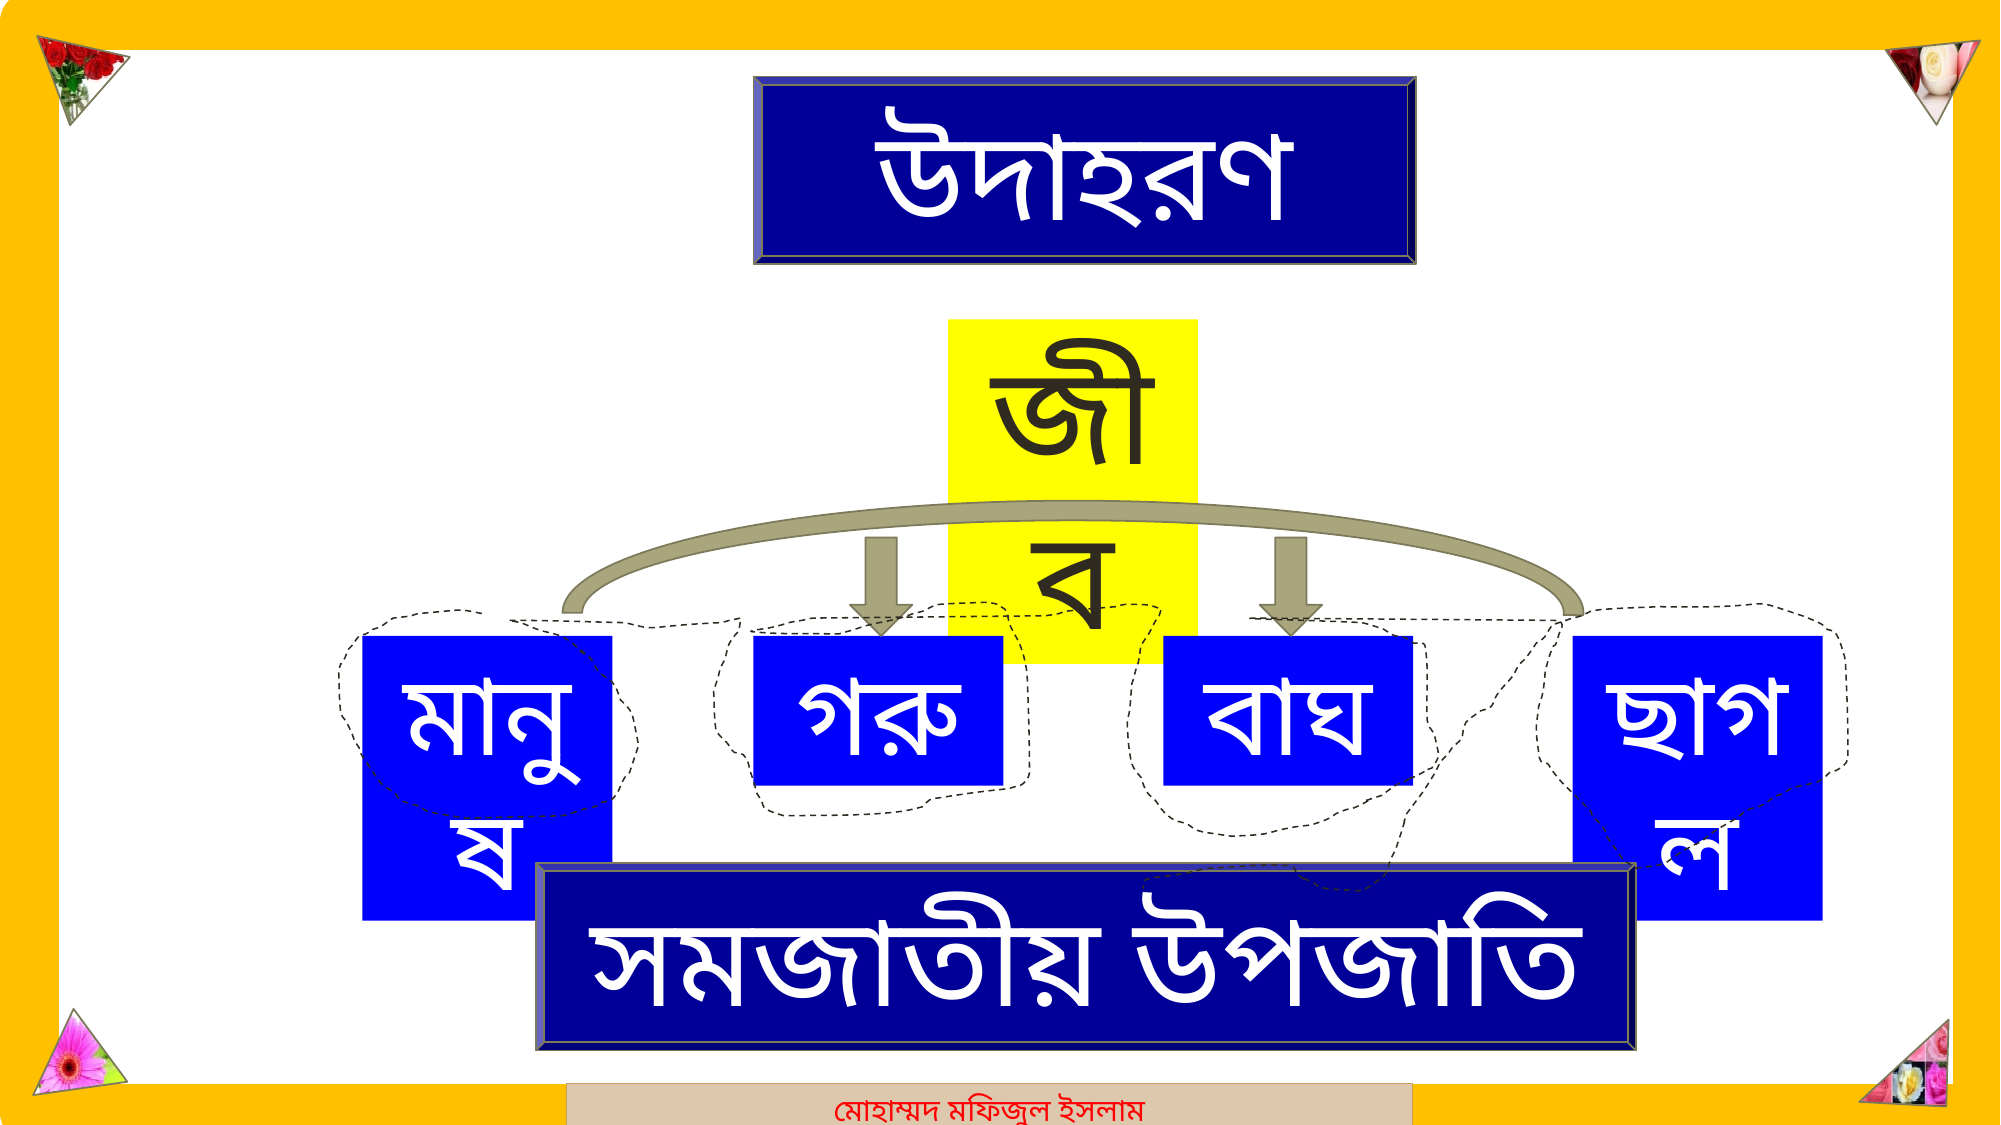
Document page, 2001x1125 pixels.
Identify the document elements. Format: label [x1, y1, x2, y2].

text_box [24, 17, 1988, 1125]
